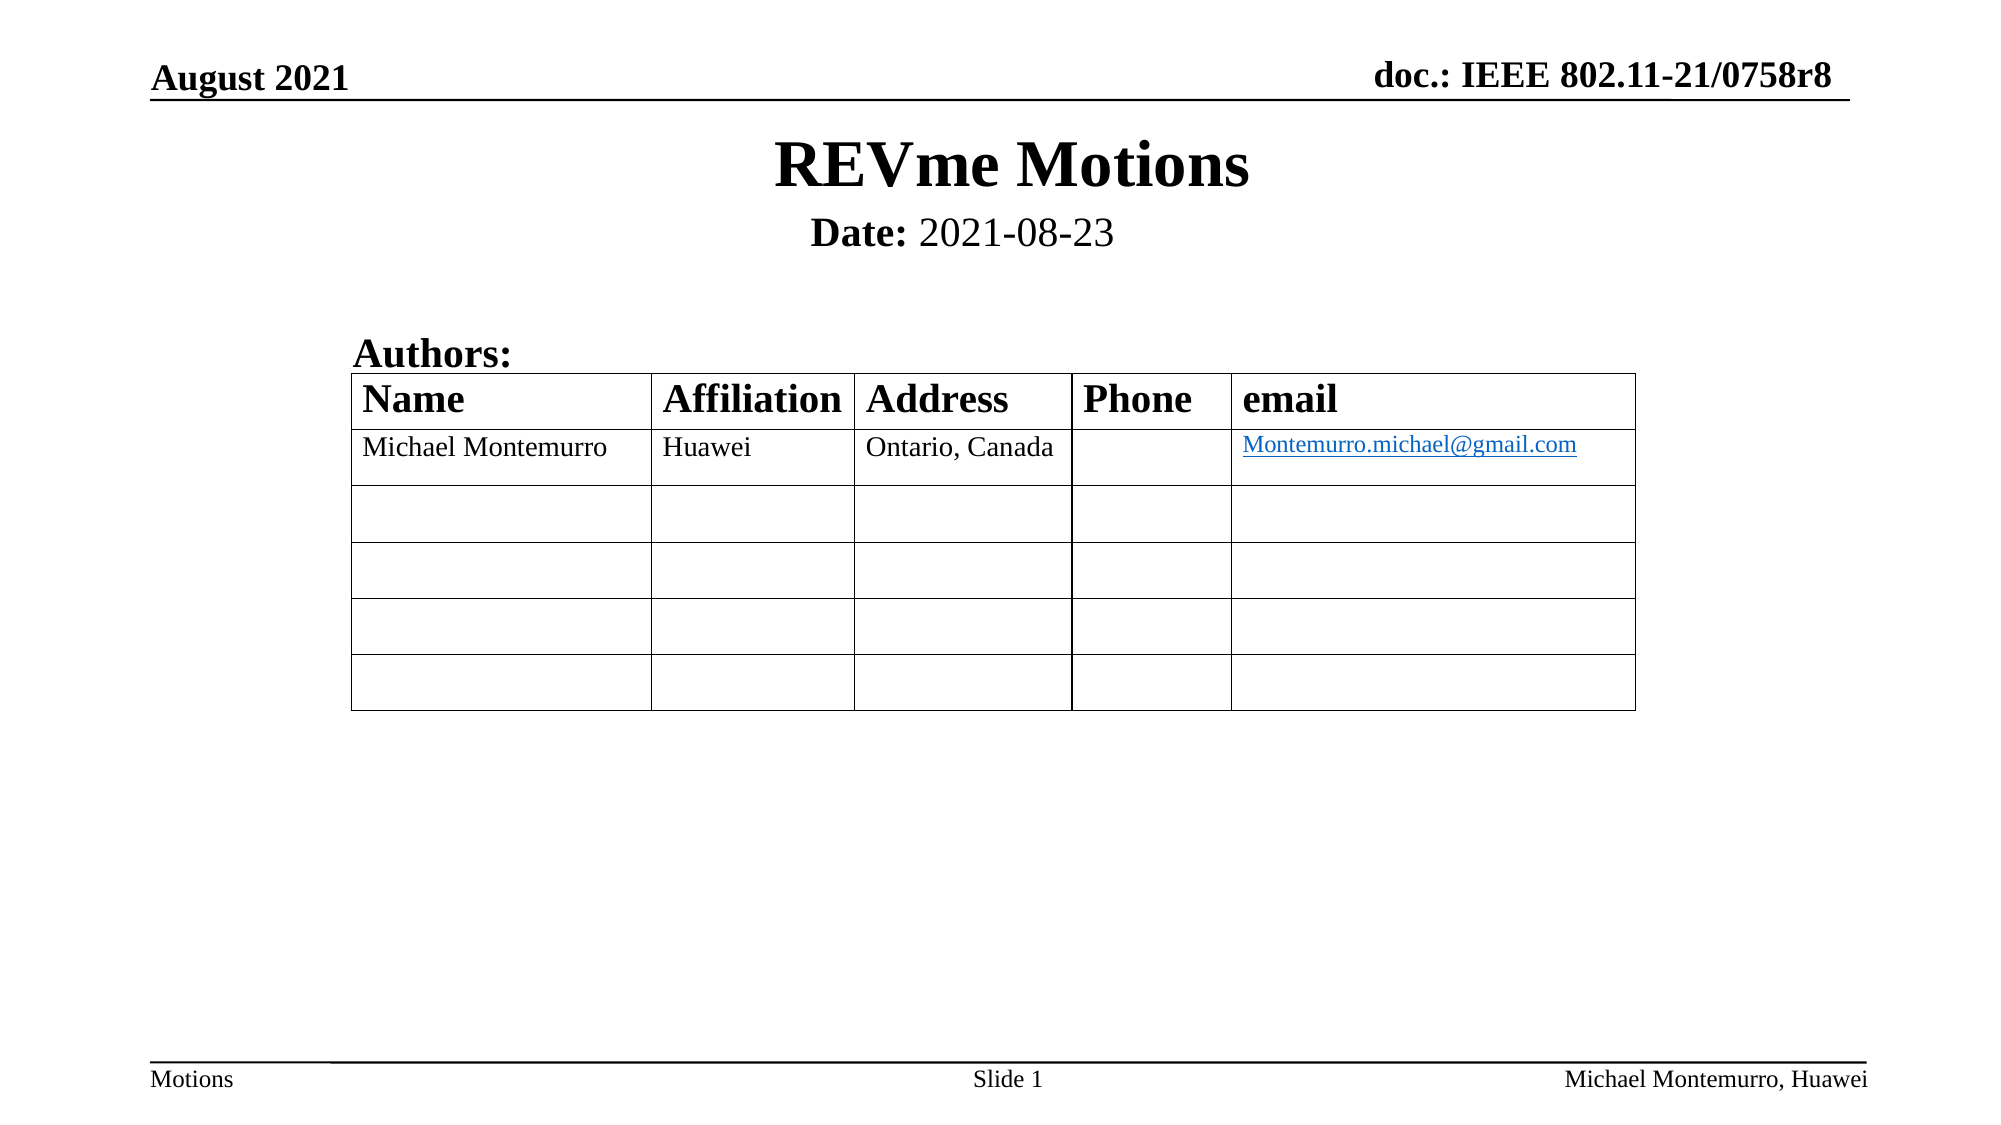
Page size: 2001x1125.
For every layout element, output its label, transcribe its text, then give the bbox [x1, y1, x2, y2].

text_box REVme Motions [362, 112, 1663, 288]
text_box Date: 2021-08-23 [325, 203, 1601, 267]
text_box Authors: [337, 318, 575, 371]
slide_number Slide 1 [972, 1061, 1045, 1093]
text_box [335, 372, 1665, 784]
footer Michael Montemurro, Huawei [1266, 1061, 1869, 1093]
